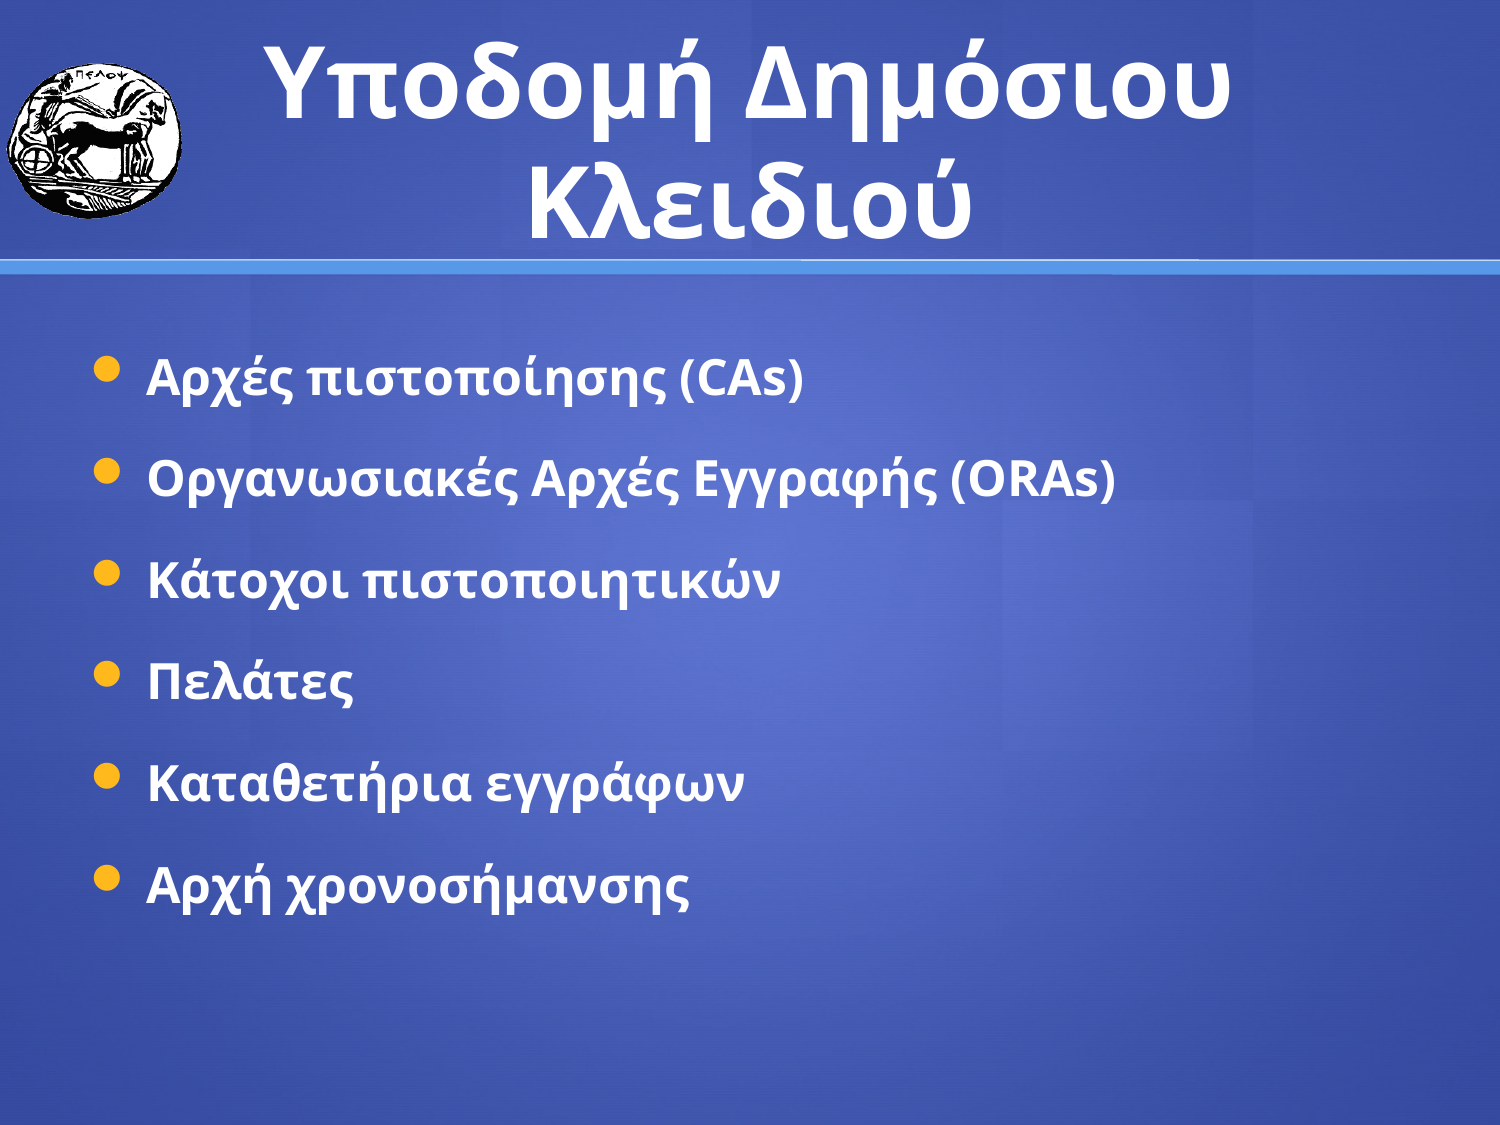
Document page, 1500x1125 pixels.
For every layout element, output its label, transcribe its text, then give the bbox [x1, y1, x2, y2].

title Υποδομή Δημόσιου Κλειδιού [75, 45, 1425, 233]
picture [0, 57, 75, 225]
list Αρχές πιστοποίησης (CΑs) Οργανωσιακές Αρχές Εγγραφής (ORAs) Κάτοχοι πιστοποιητικών Πελάτες Καταθετήρια εγγράφων Αρχή χρονοσήμανσης [75, 337, 1425, 988]
